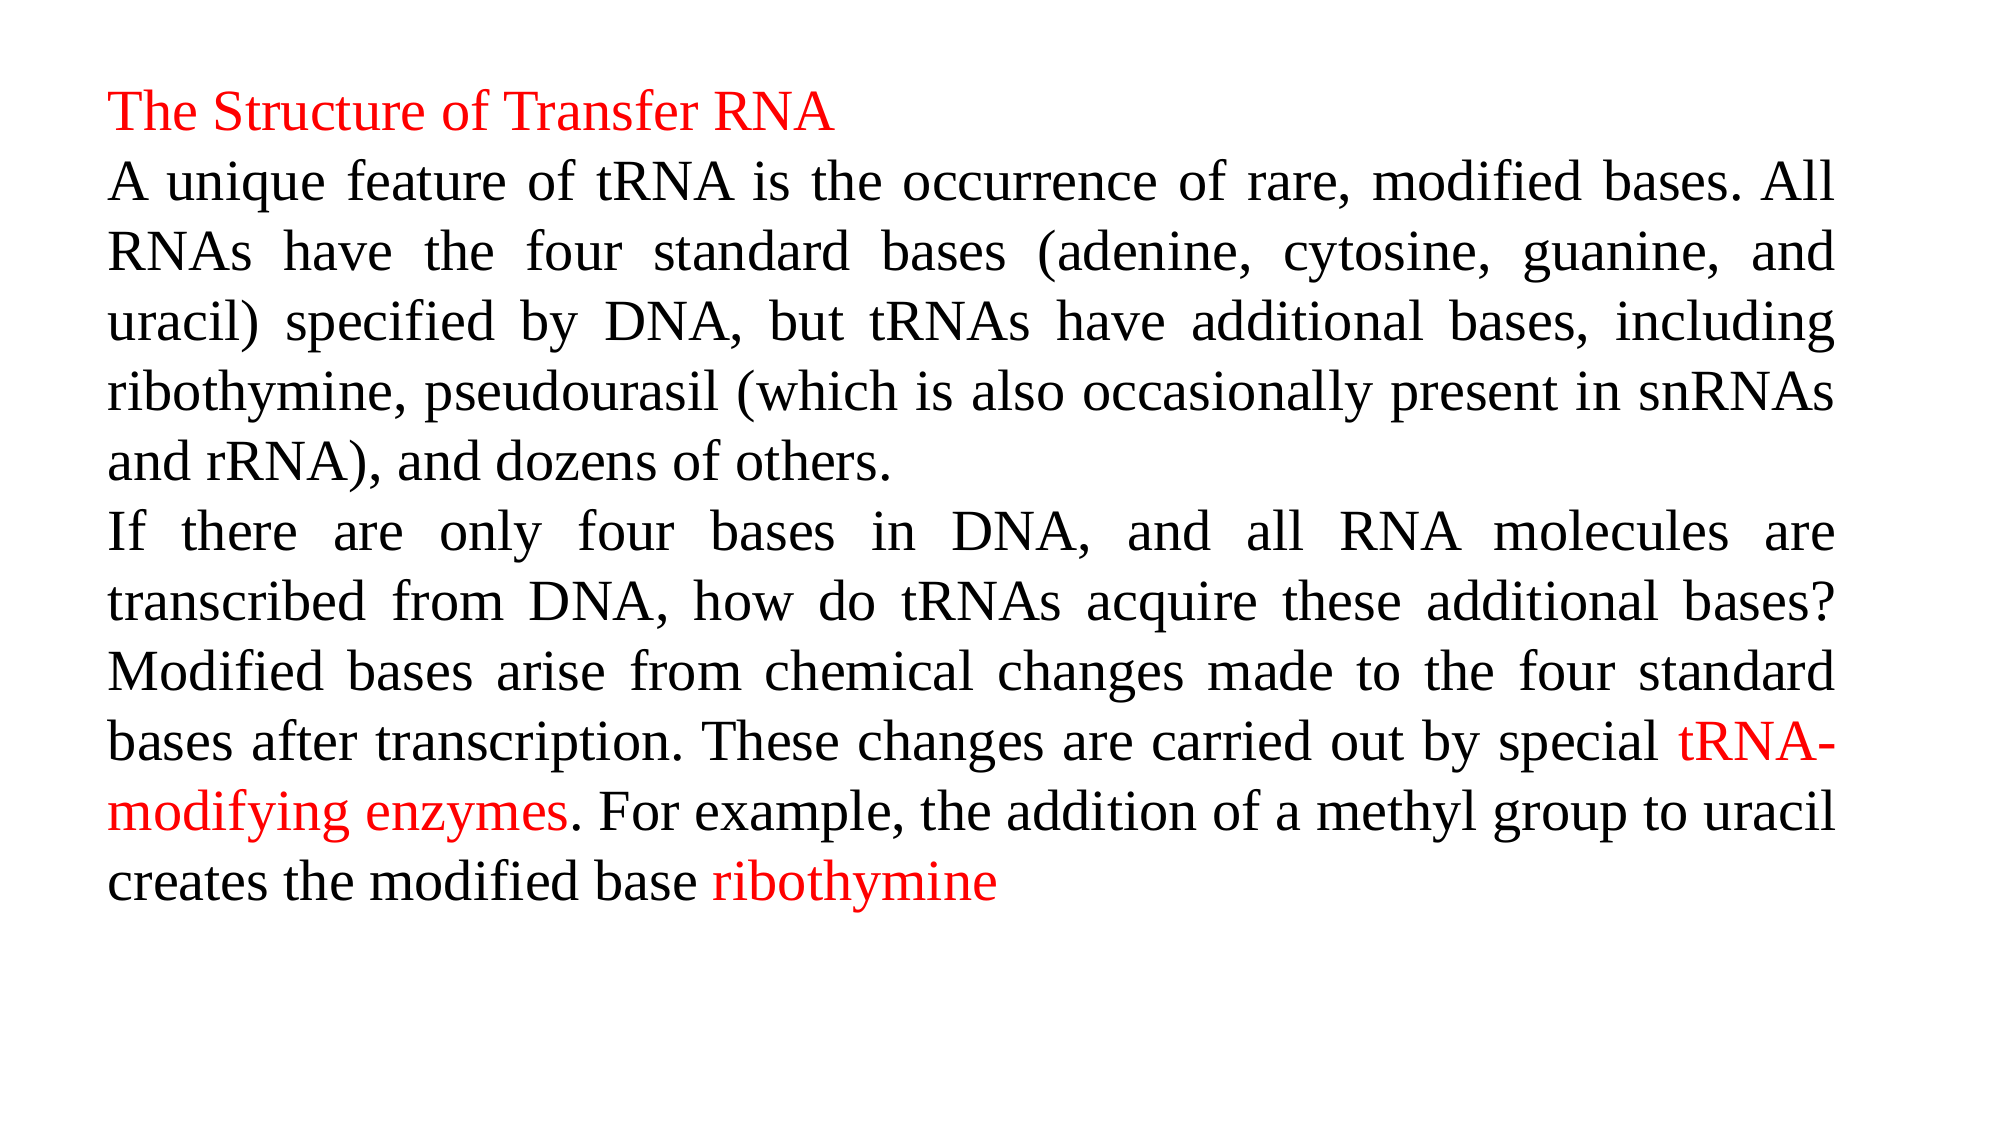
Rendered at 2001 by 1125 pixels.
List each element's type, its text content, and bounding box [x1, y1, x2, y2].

text_box The Structure of Transfer RNA A unique feature of tRNA is the occurrence of rare, modified bases. All RNAs have the four standard bases (adenine, cytosine, guanine, and uracil) specified by DNA, but tRNAs have additional bases, including ribothymine, pseudourasil (which is also occasionally present in snRNAs and rRNA), and dozens of others. If there are only four bases in DNA, and all RNA molecules are transcribed from DNA, how do tRNAs acquire these additional bases? Modified bases arise from chemical changes made to the four standard bases after transcription. These changes are carried out by special tRNA-modifying enzymes. For example, the addition of a methyl group to uracil creates the modified base ribothymine [93, 64, 1852, 920]
